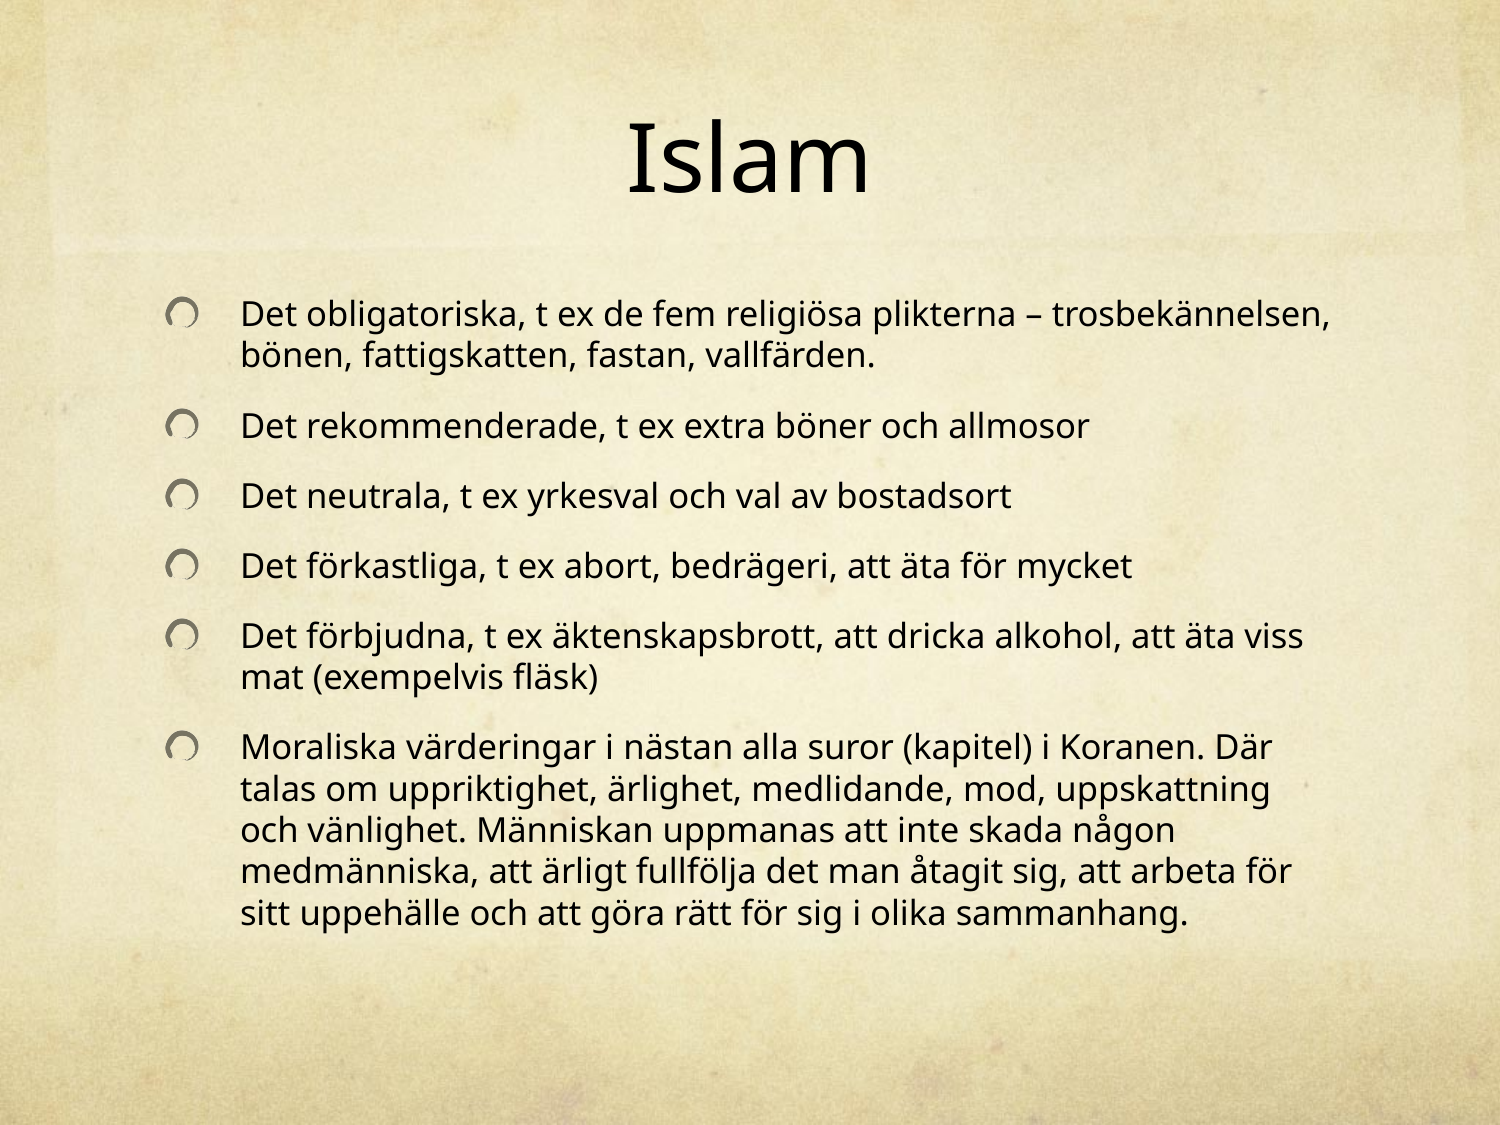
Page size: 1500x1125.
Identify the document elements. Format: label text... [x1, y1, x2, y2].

picture [0, 0, 1500, 1125]
title Islam [150, 82, 1350, 225]
list Det obligatoriska, t ex de fem religiösa plikterna – trosbekännelsen, bönen, fattigskatten, fastan, vallfärden. Det rekommenderade, t ex extra böner och allmosor Det neutrala, t ex yrkesval och val av bostadsort Det förkastliga, t ex abort, bedrägeri, att äta för mycket Det förbjudna, t ex äktenskapsbrott, att dricka alkohol, att äta viss mat (exempelvis fläsk) Moraliska värderingar i nästan alla suror (kapitel) i Koranen. Där talas om uppriktighet, ärlighet, medlidande, mod, uppskattning och vänlighet. Människan uppmanas att inte skada någon medmänniska, att ärligt fullfölja det man åtagit sig, att arbeta för sitt uppehälle och att göra rätt för sig i olika sammanhang. [150, 284, 1350, 950]
